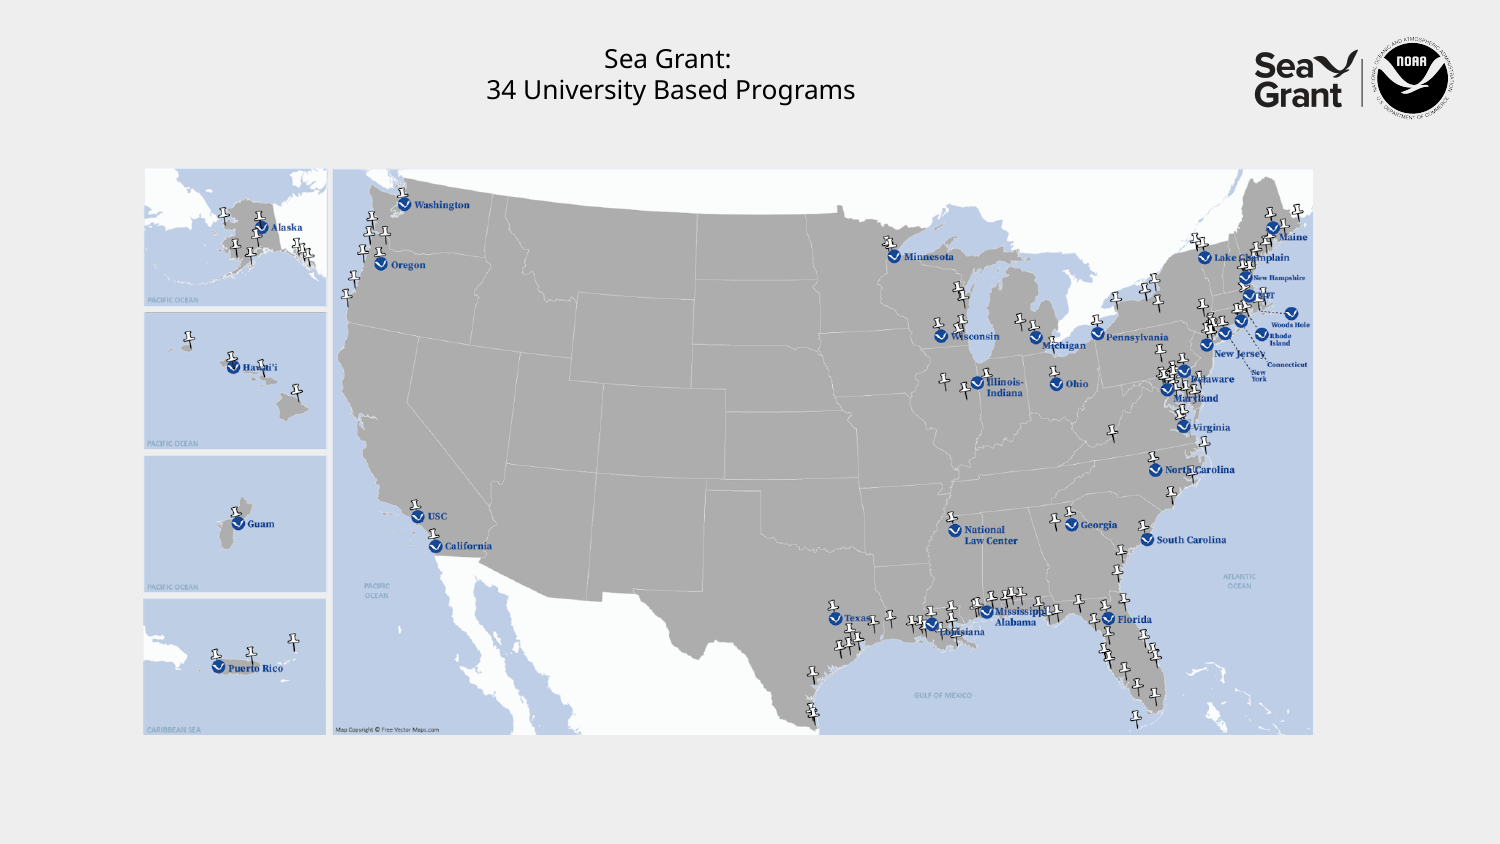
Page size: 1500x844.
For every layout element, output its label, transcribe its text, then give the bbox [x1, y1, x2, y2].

picture [143, 168, 1313, 735]
picture [1302, 37, 1454, 120]
title Sea Grant: 34 University Based Programs [40, 27, 1302, 122]
